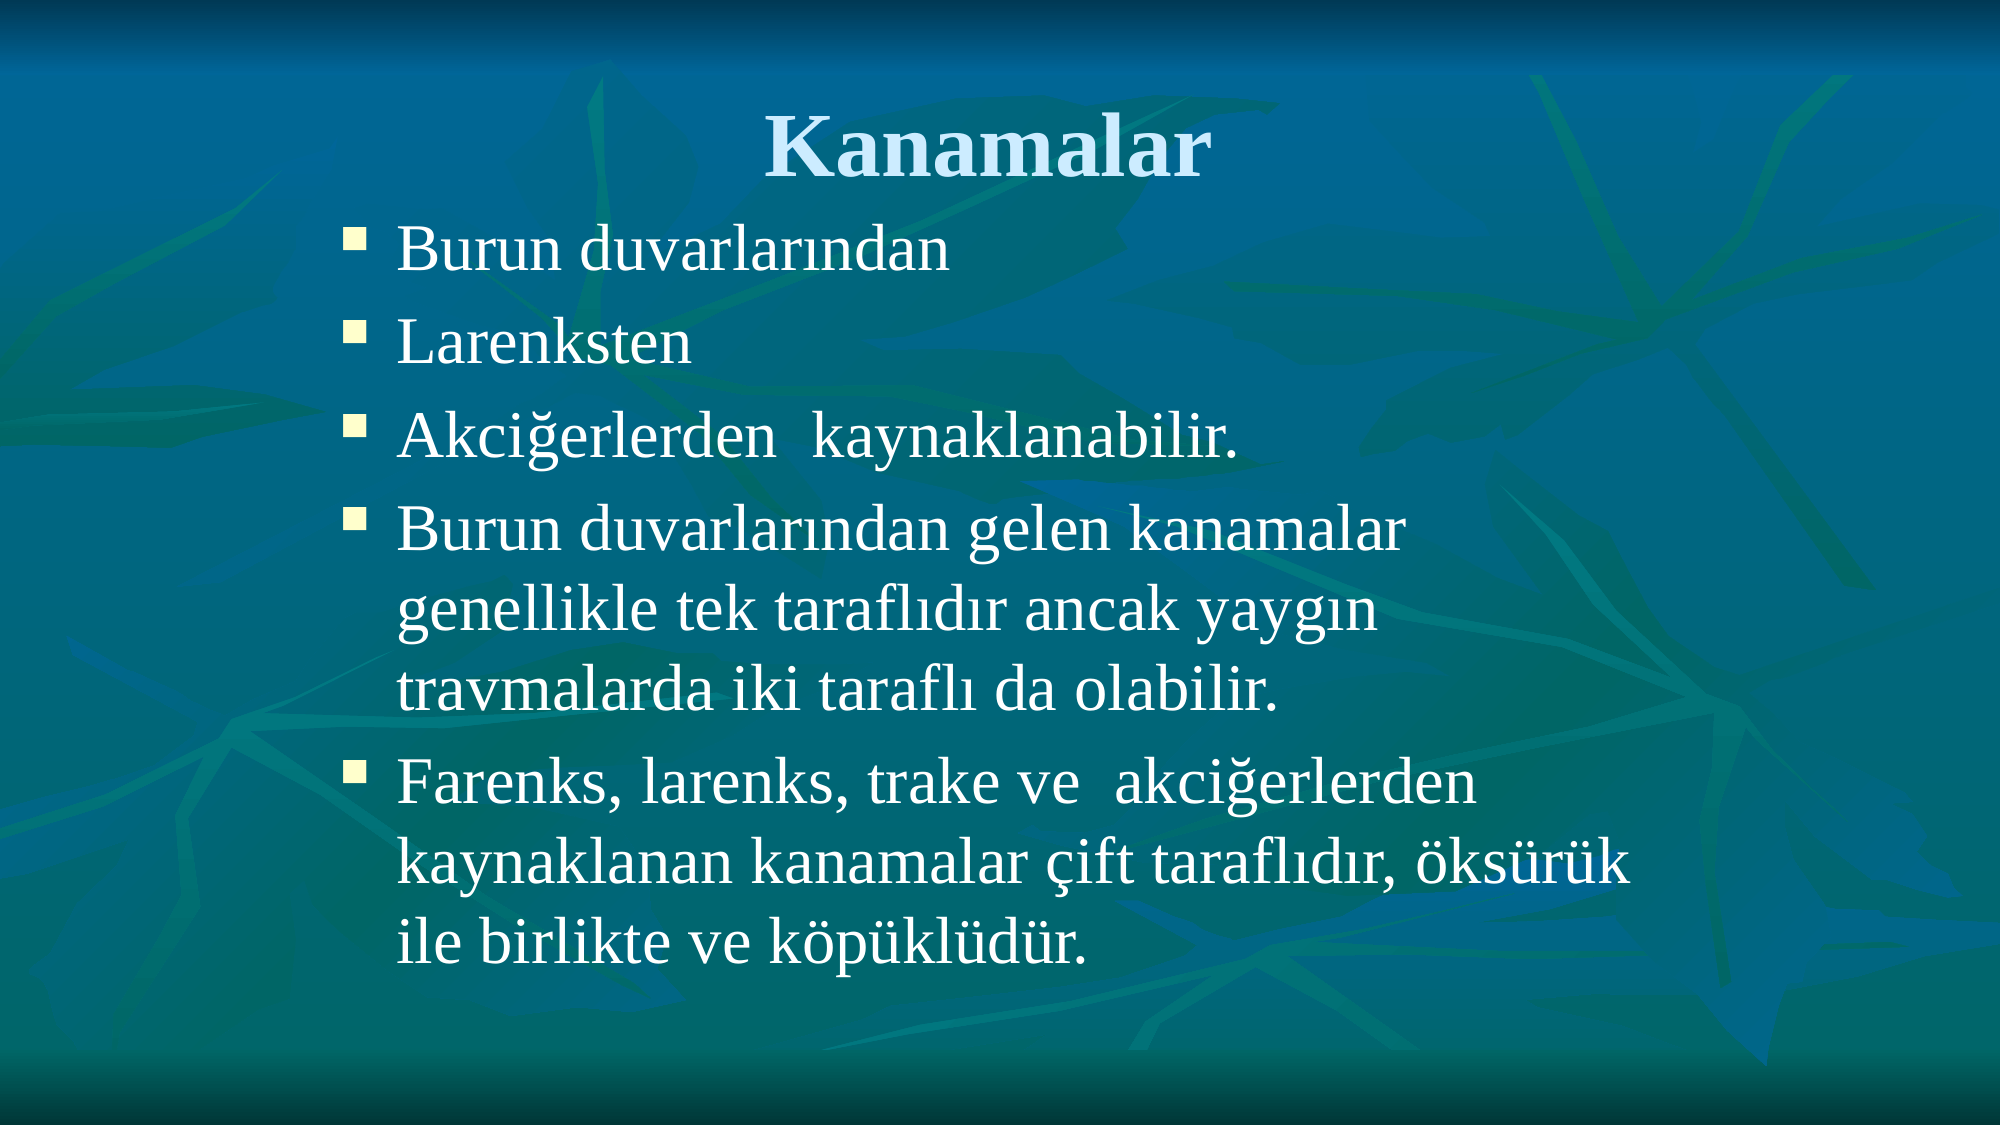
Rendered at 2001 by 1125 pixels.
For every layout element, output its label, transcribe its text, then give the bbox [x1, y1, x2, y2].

title Kanamalar [99, 45, 1901, 234]
list Burun duvarlarından Larenksten Akciğerlerden kaynaklanabilir. Burun duvarlarından gelen kanamalar genellikle tek taraflıdır ancak yaygın travmalarda iki taraflı da olabilir. Farenks, larenks, trake ve akciğerlerden kaynaklanan kanamalar çift taraflıdır, öksürük ile birlikte ve köpüklüdür. [324, 196, 1676, 1059]
